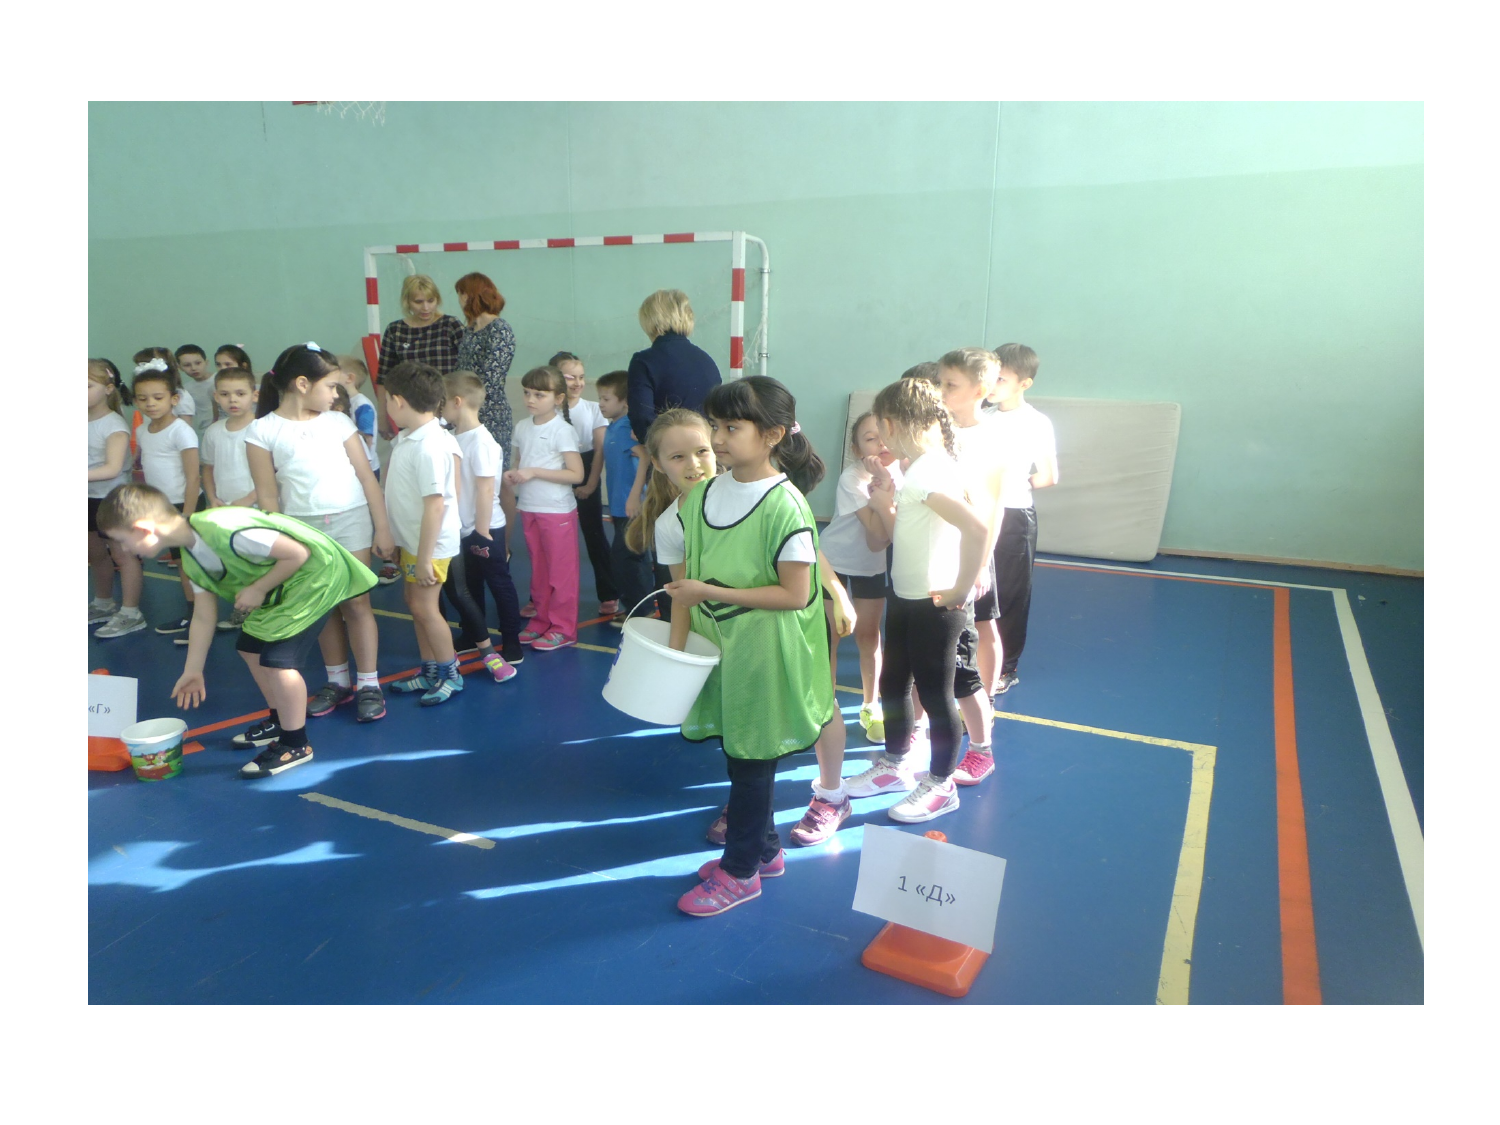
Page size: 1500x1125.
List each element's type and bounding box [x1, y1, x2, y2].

list [88, 101, 1424, 1006]
